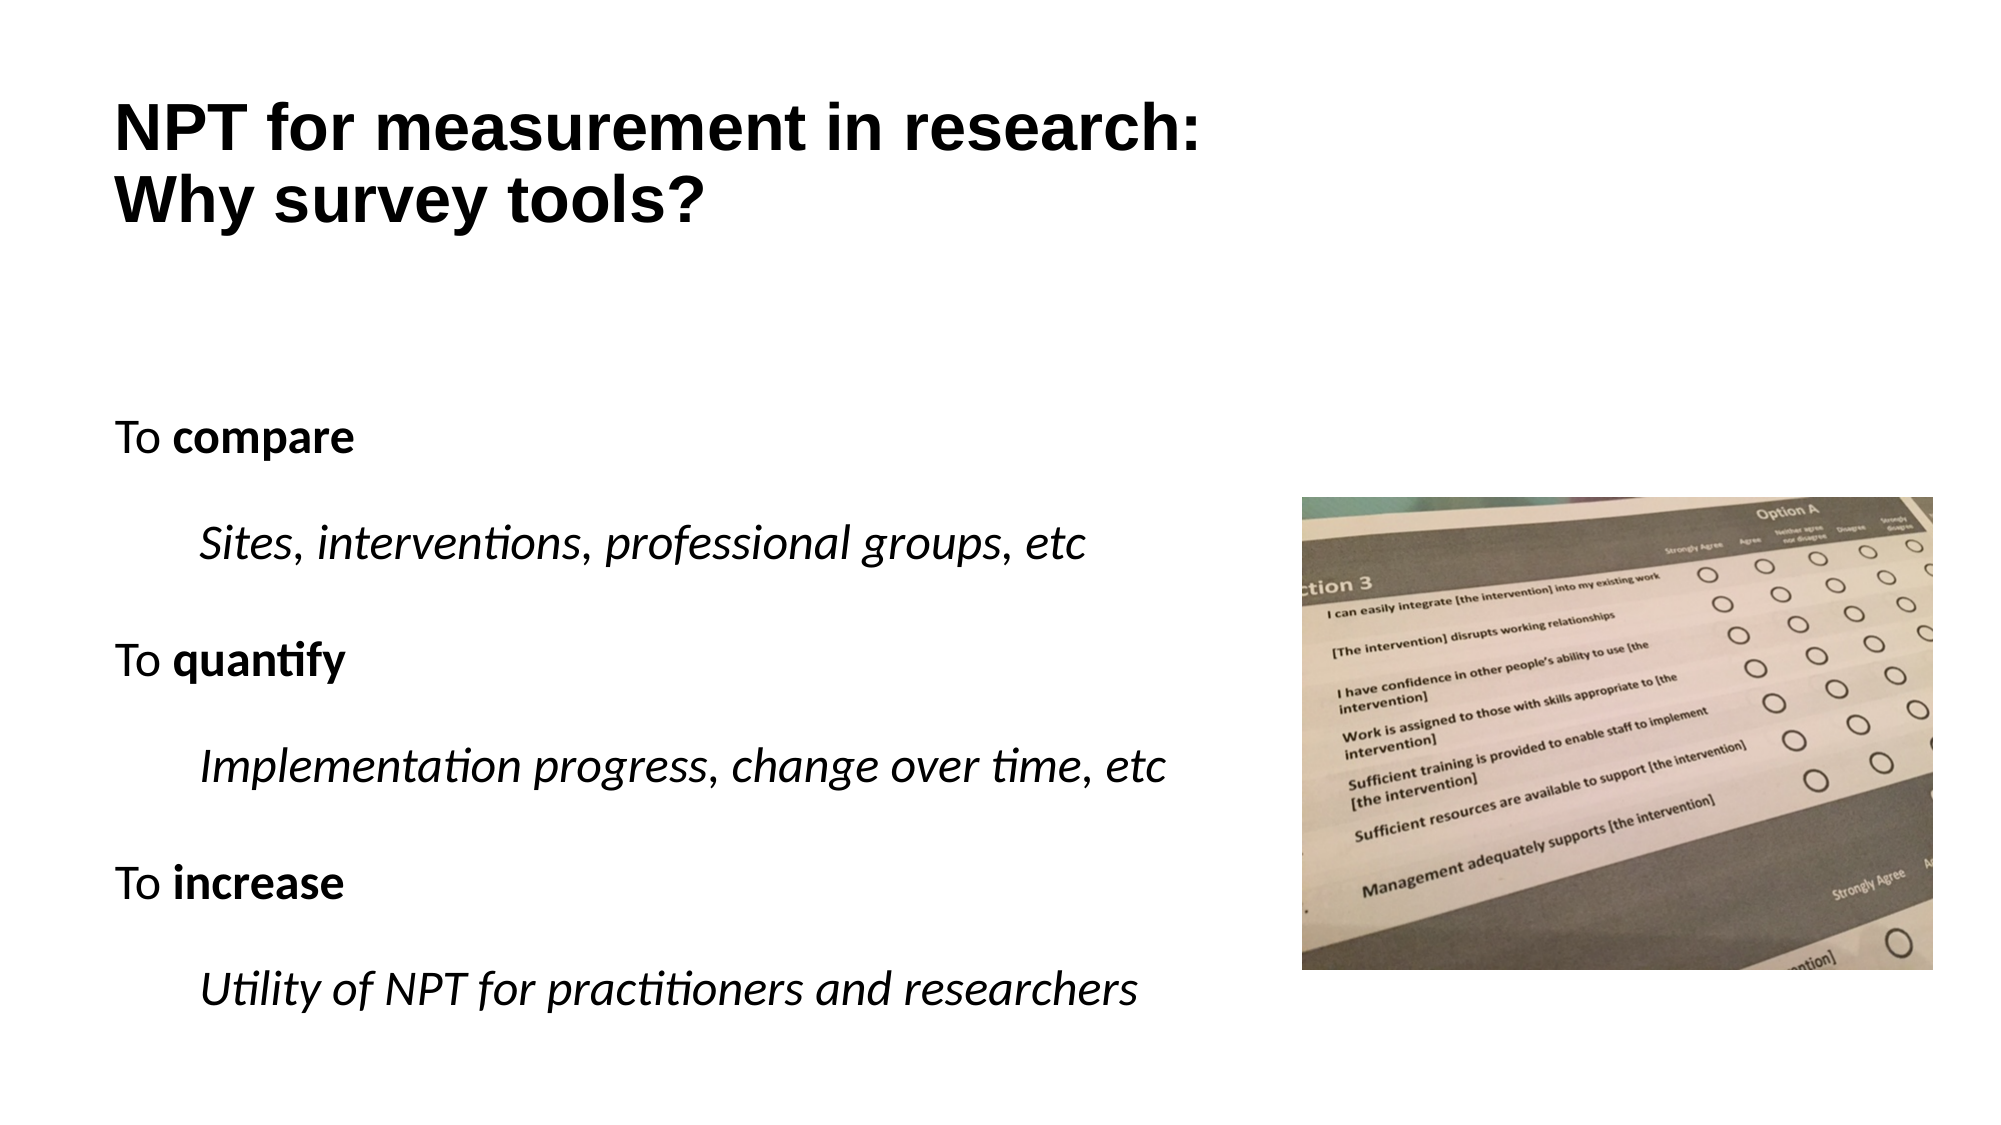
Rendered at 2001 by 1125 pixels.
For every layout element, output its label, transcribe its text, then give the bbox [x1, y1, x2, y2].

title NPT for measurement in research: Why survey tools? [99, 82, 1735, 247]
picture [1302, 497, 1933, 970]
list To compare Sites, interventions, professional groups, etc To quantify Implementation progress, change over time, etc To increase Utility of NPT for practitioners and researchers [99, 359, 1214, 1037]
